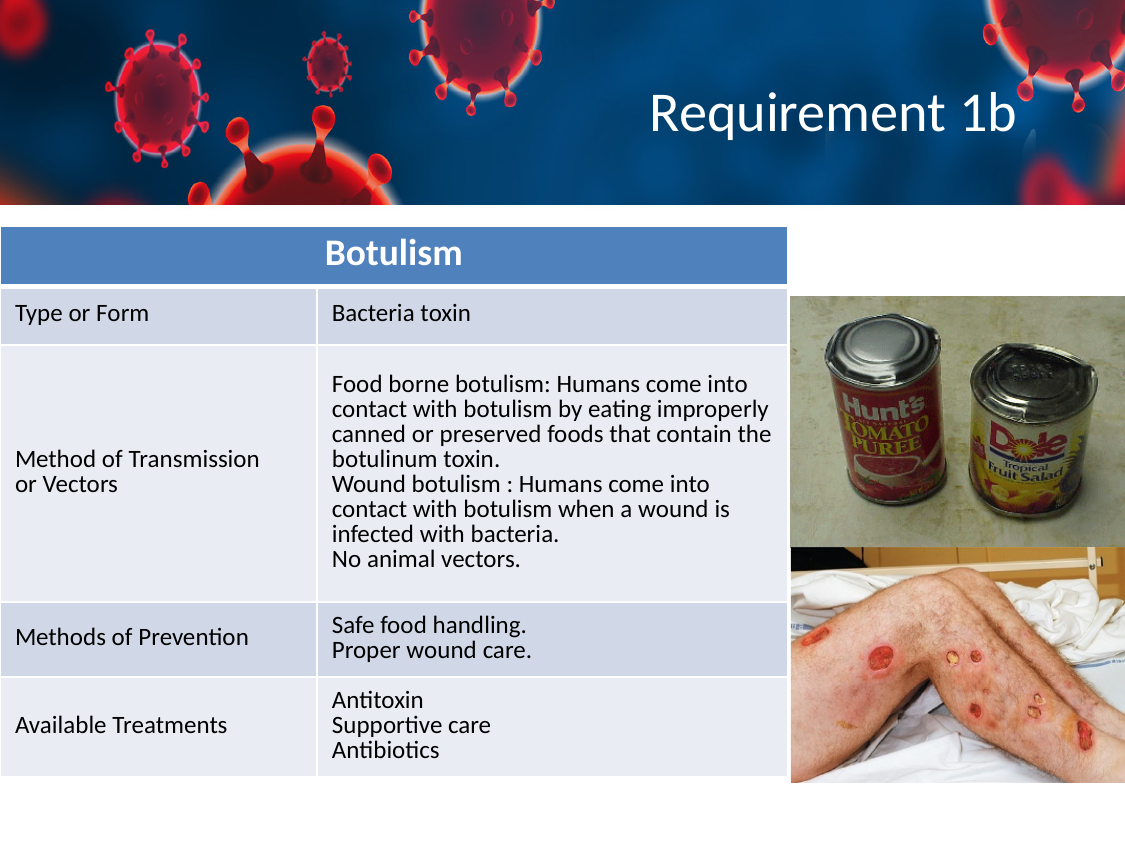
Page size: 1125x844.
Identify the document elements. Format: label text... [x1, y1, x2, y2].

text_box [790, 296, 1125, 783]
table_cell Antitoxin Supportive care Antibiotics [318, 678, 785, 776]
picture [0, 0, 1125, 844]
table_cell Available Treatments [1, 678, 316, 776]
table_cell Bacteria toxin [318, 289, 787, 344]
table_cell Method of Transmission or Vectors [1, 346, 316, 601]
table_cell Type or Form [1, 289, 316, 344]
table_cell Food borne botulism: Humans come into contact with botulism by eating improperly canned or preserved foods that contain the botulinum toxin. Wound botulism : Humans come into contact with botulism when a wound is infected with bacteria. No animal vectors. [318, 346, 785, 601]
table_cell Safe food handling. Proper wound care. [318, 603, 785, 676]
table_header Botulism [1, 227, 787, 284]
title Requirement 1b [56, 46, 1033, 172]
table_cell Methods of Prevention [1, 603, 316, 676]
